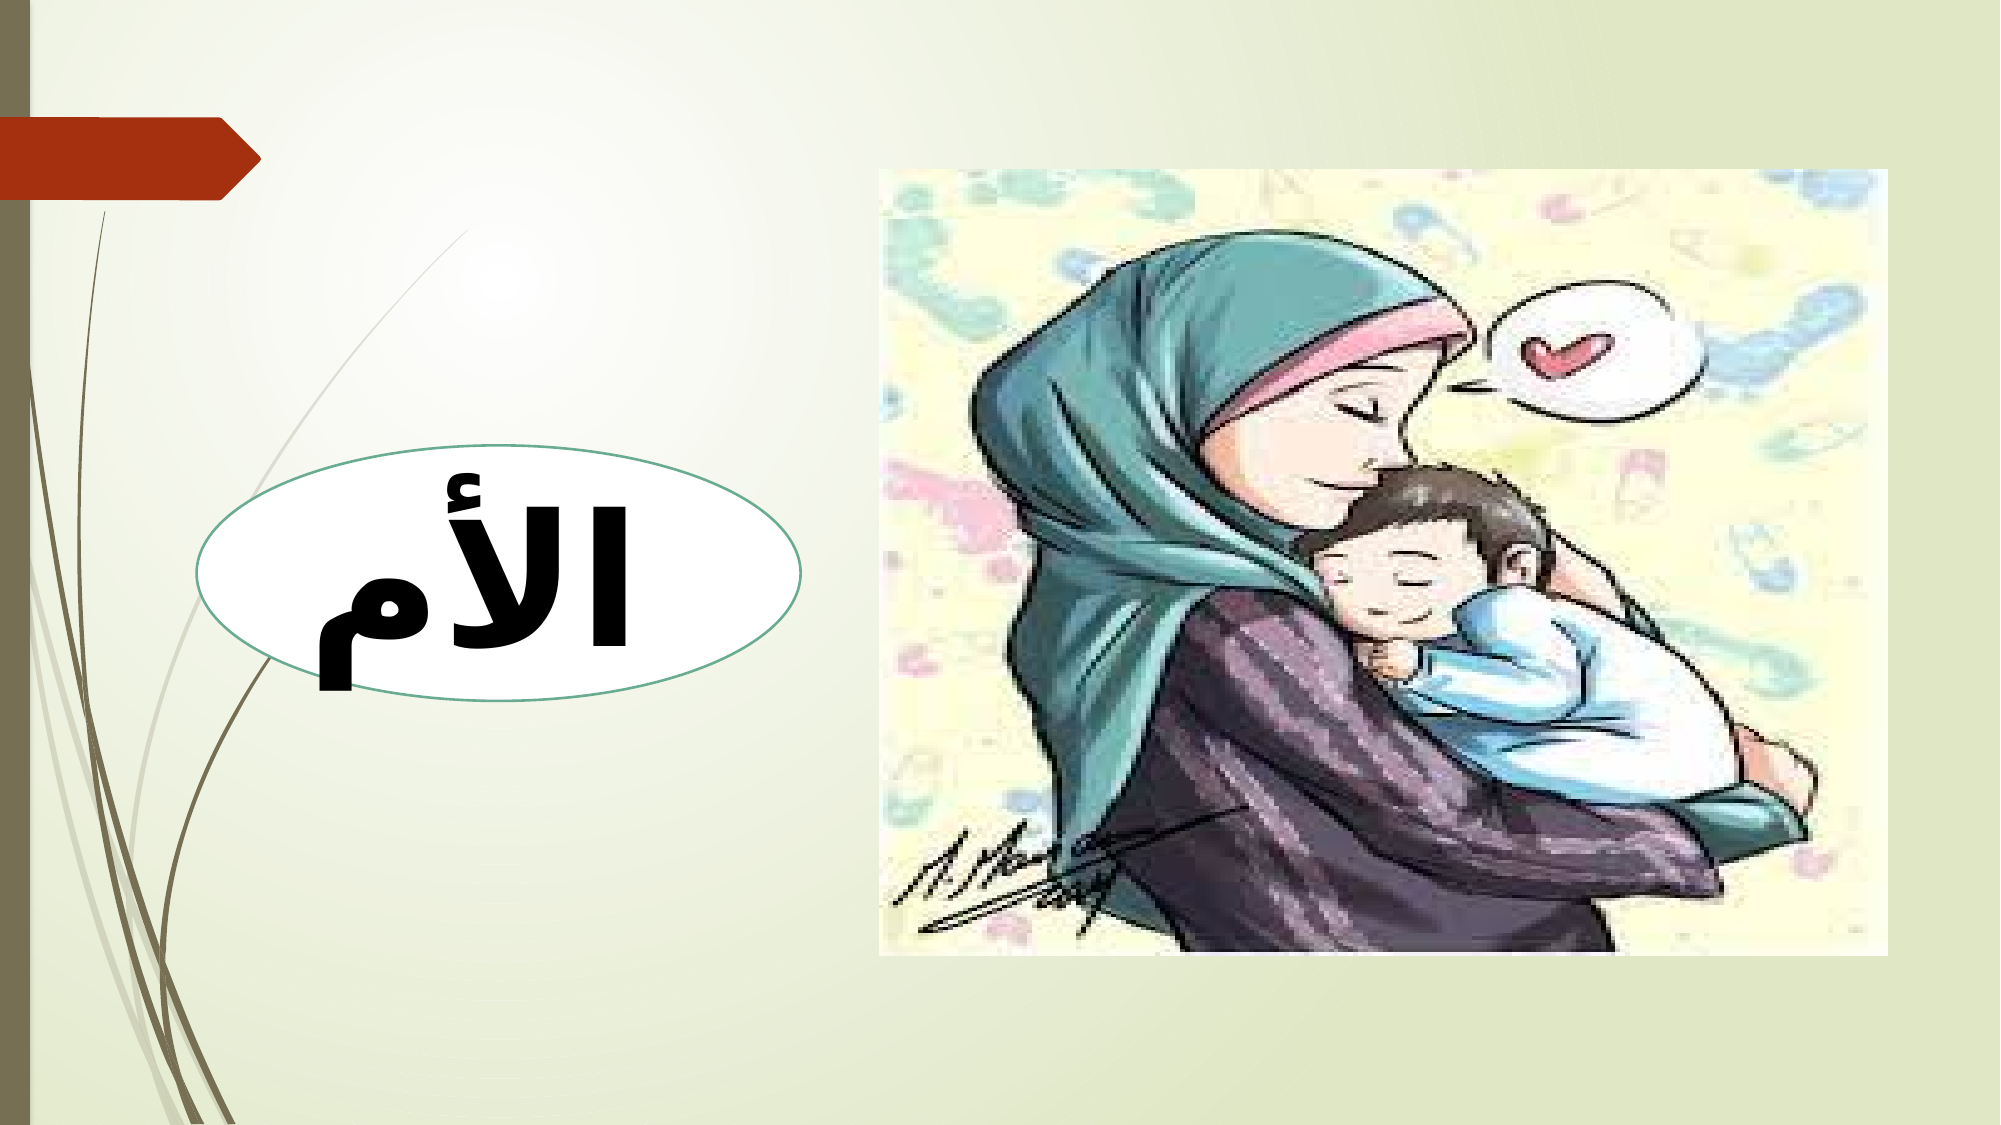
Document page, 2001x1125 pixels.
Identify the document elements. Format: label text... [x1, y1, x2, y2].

text_box الأم [195, 444, 802, 703]
picture [879, 168, 1888, 956]
